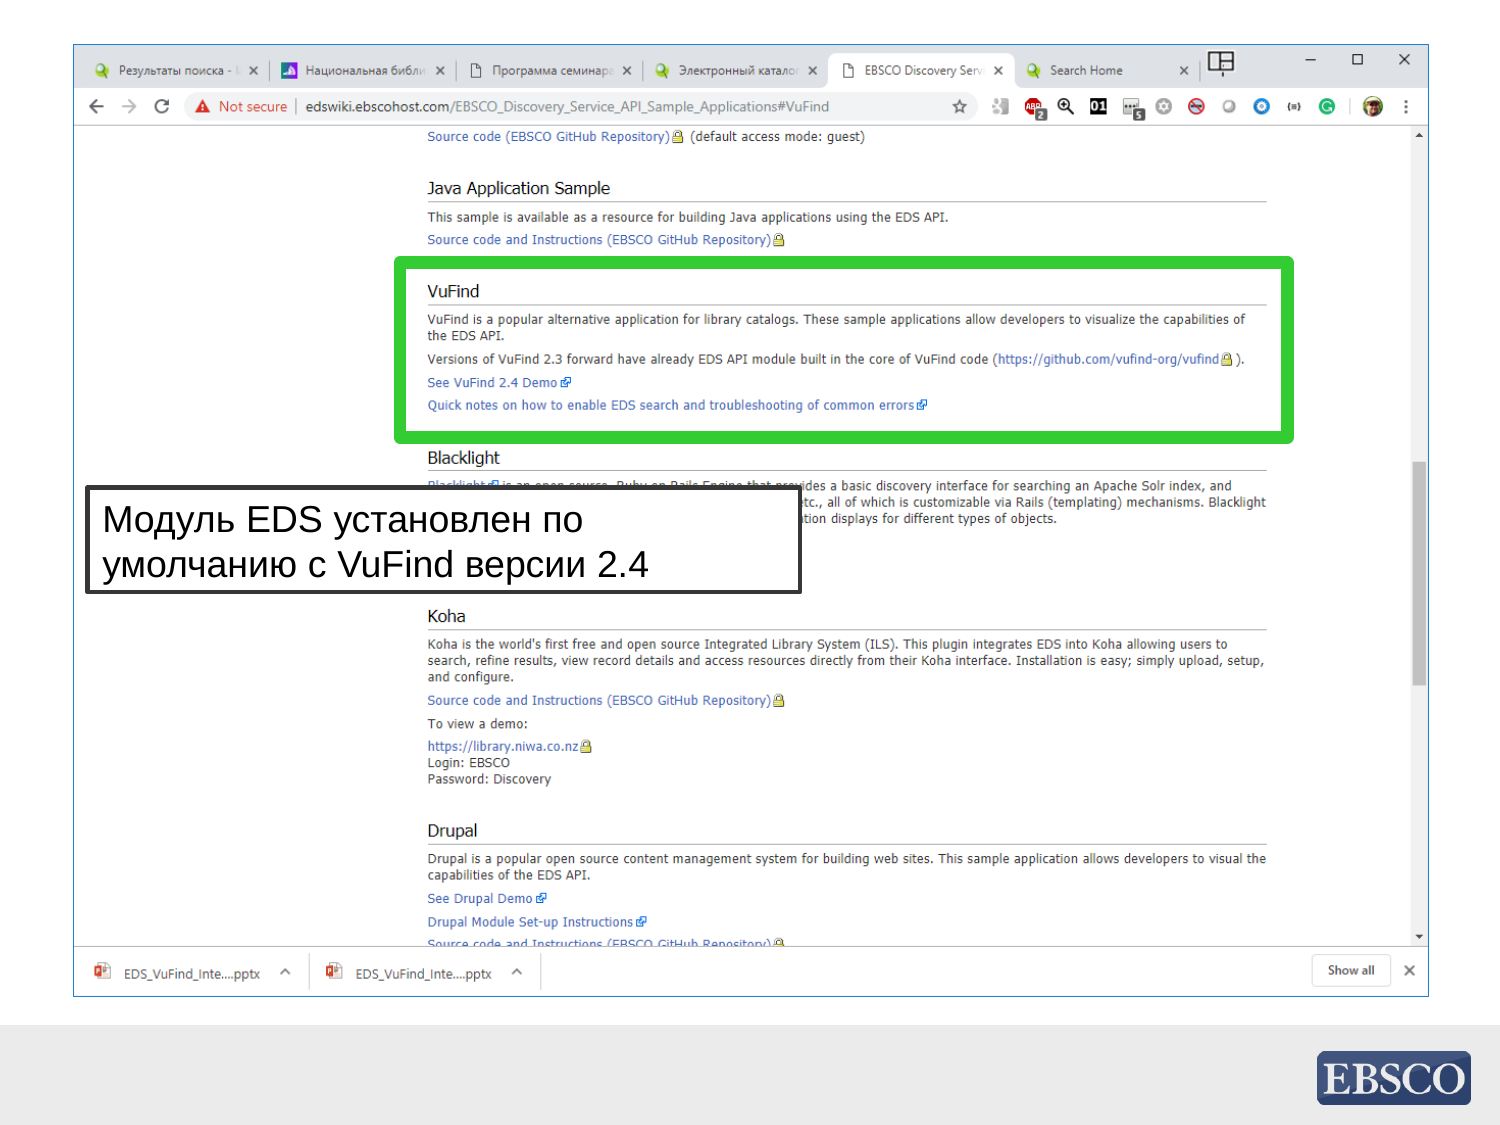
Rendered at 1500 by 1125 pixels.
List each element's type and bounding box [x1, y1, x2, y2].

picture [1317, 1051, 1471, 1105]
picture [73, 44, 1430, 997]
